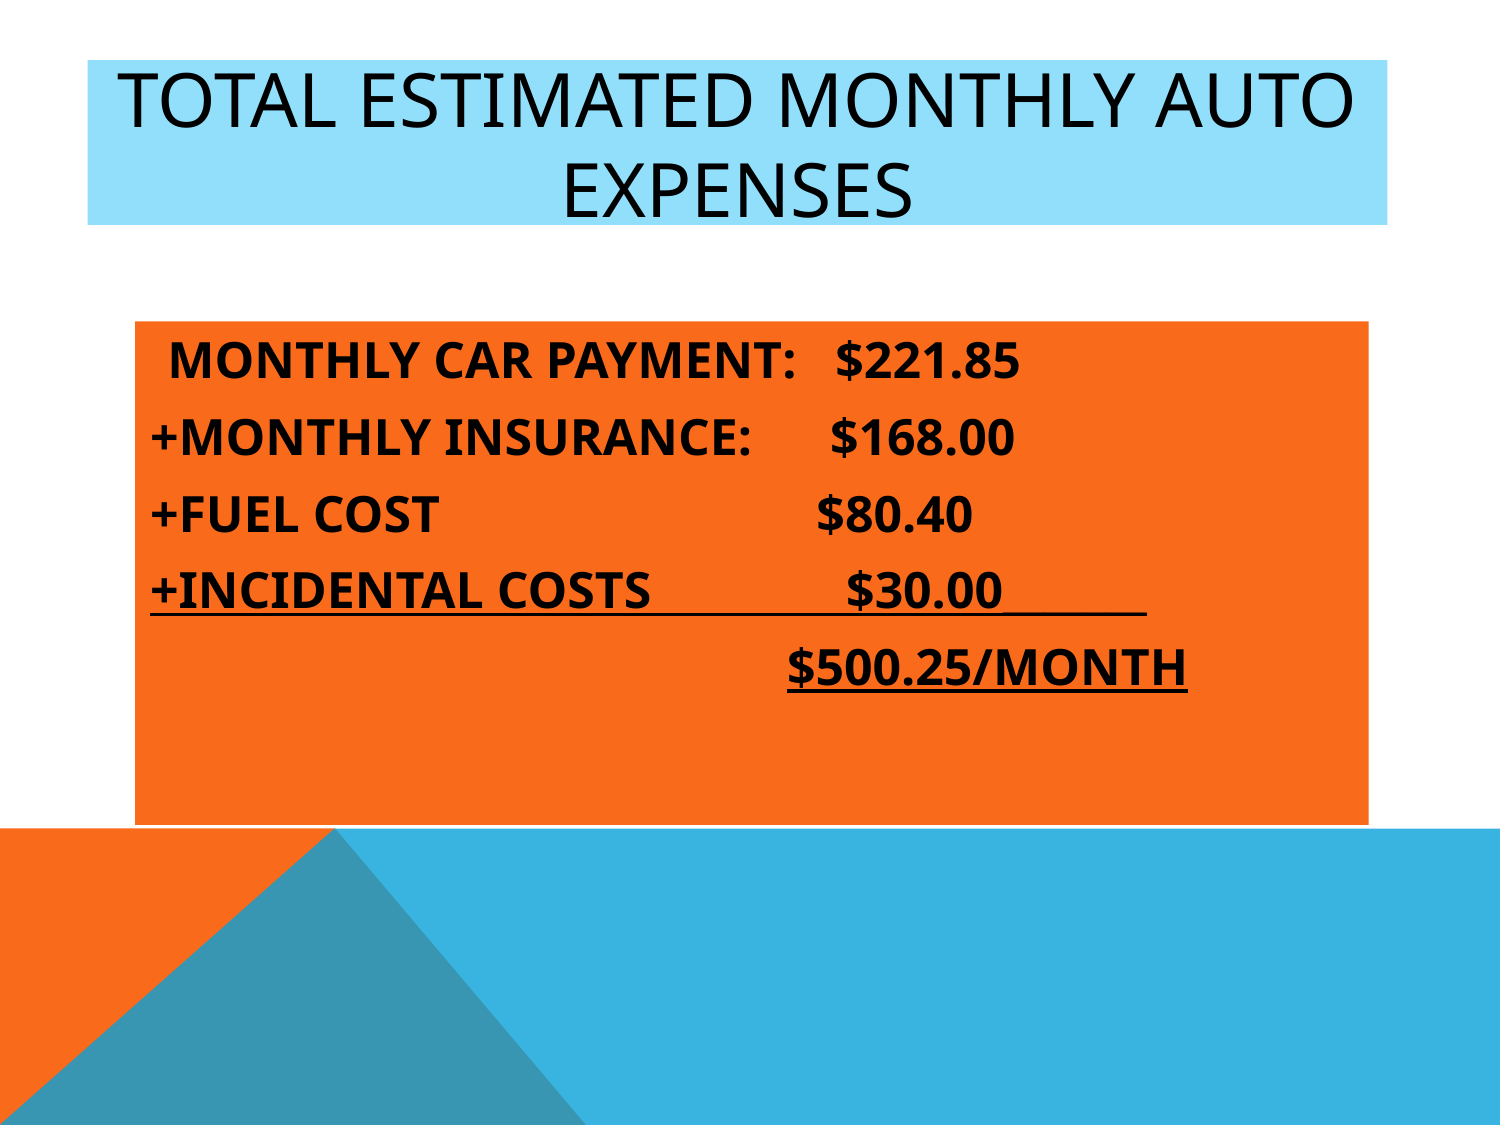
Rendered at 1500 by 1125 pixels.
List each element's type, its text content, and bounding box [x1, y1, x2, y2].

list MONTHLY CAR PAYMENT: $221.85 +MONTHLY INSURANCE: $168.00 +FUEL COST $80.40 +INCIDENTAL COSTS $30.00_______ $500.25/MONTH [135, 321, 1369, 825]
title TOTAL ESTIMATED MONTHLY AUTO EXPENSES [87, 60, 1388, 225]
